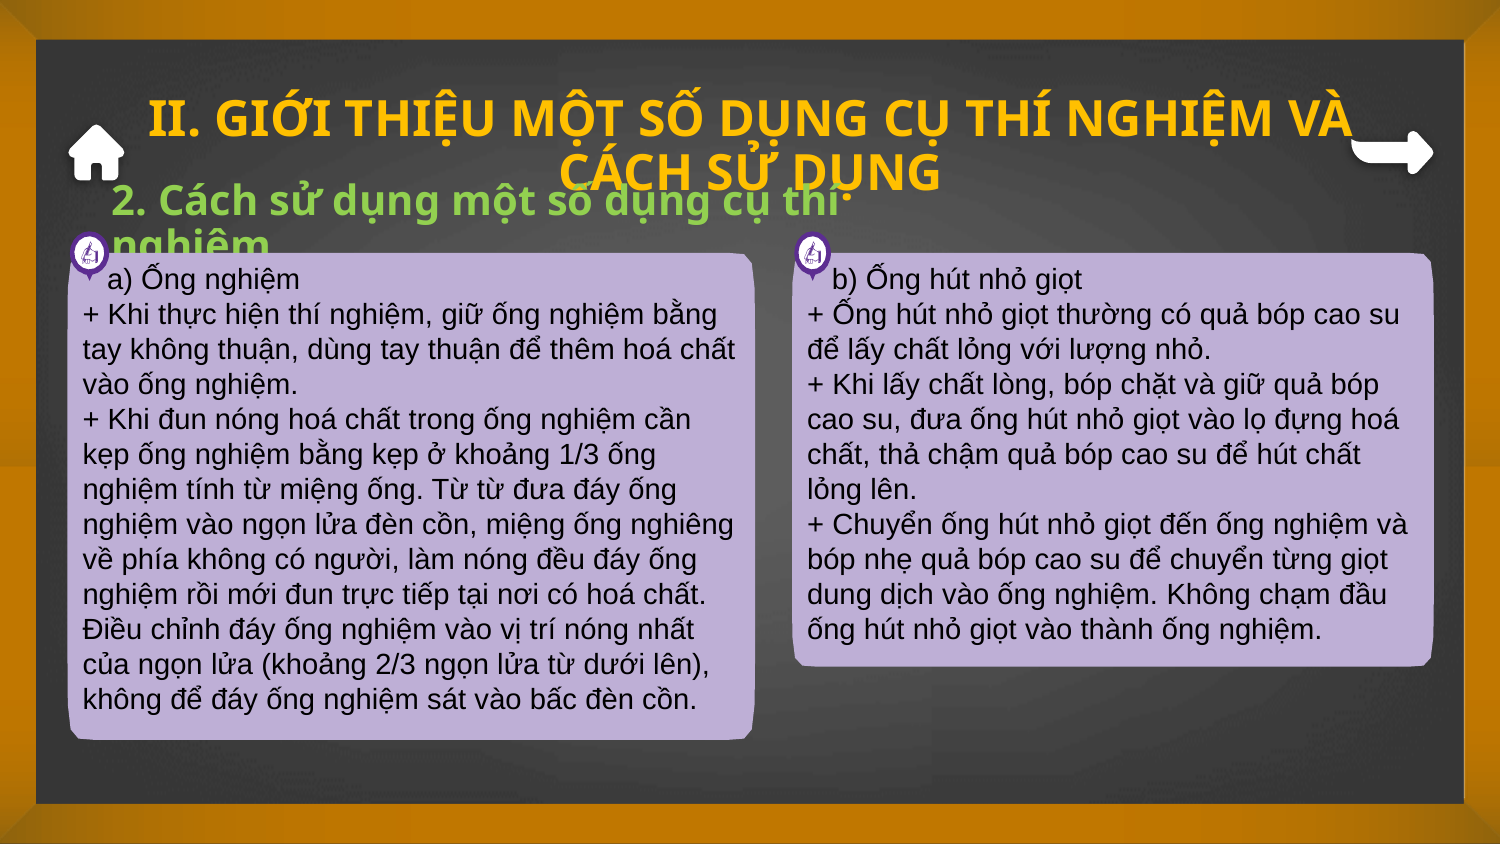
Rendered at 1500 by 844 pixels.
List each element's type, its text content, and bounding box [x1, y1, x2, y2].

text_box 2. Cách sử dụng một số dụng cụ thí nghiệm [96, 176, 949, 272]
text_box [67, 231, 756, 741]
text_box [1351, 131, 1434, 175]
title II. GIỚI THIỆU MỘT SỐ DỤNG CỤ THÍ NGHIỆM VÀ CÁCH SỬ DỤNG [118, 100, 1384, 195]
picture [0, 0, 1500, 844]
text_box [68, 124, 125, 181]
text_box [792, 231, 1434, 667]
